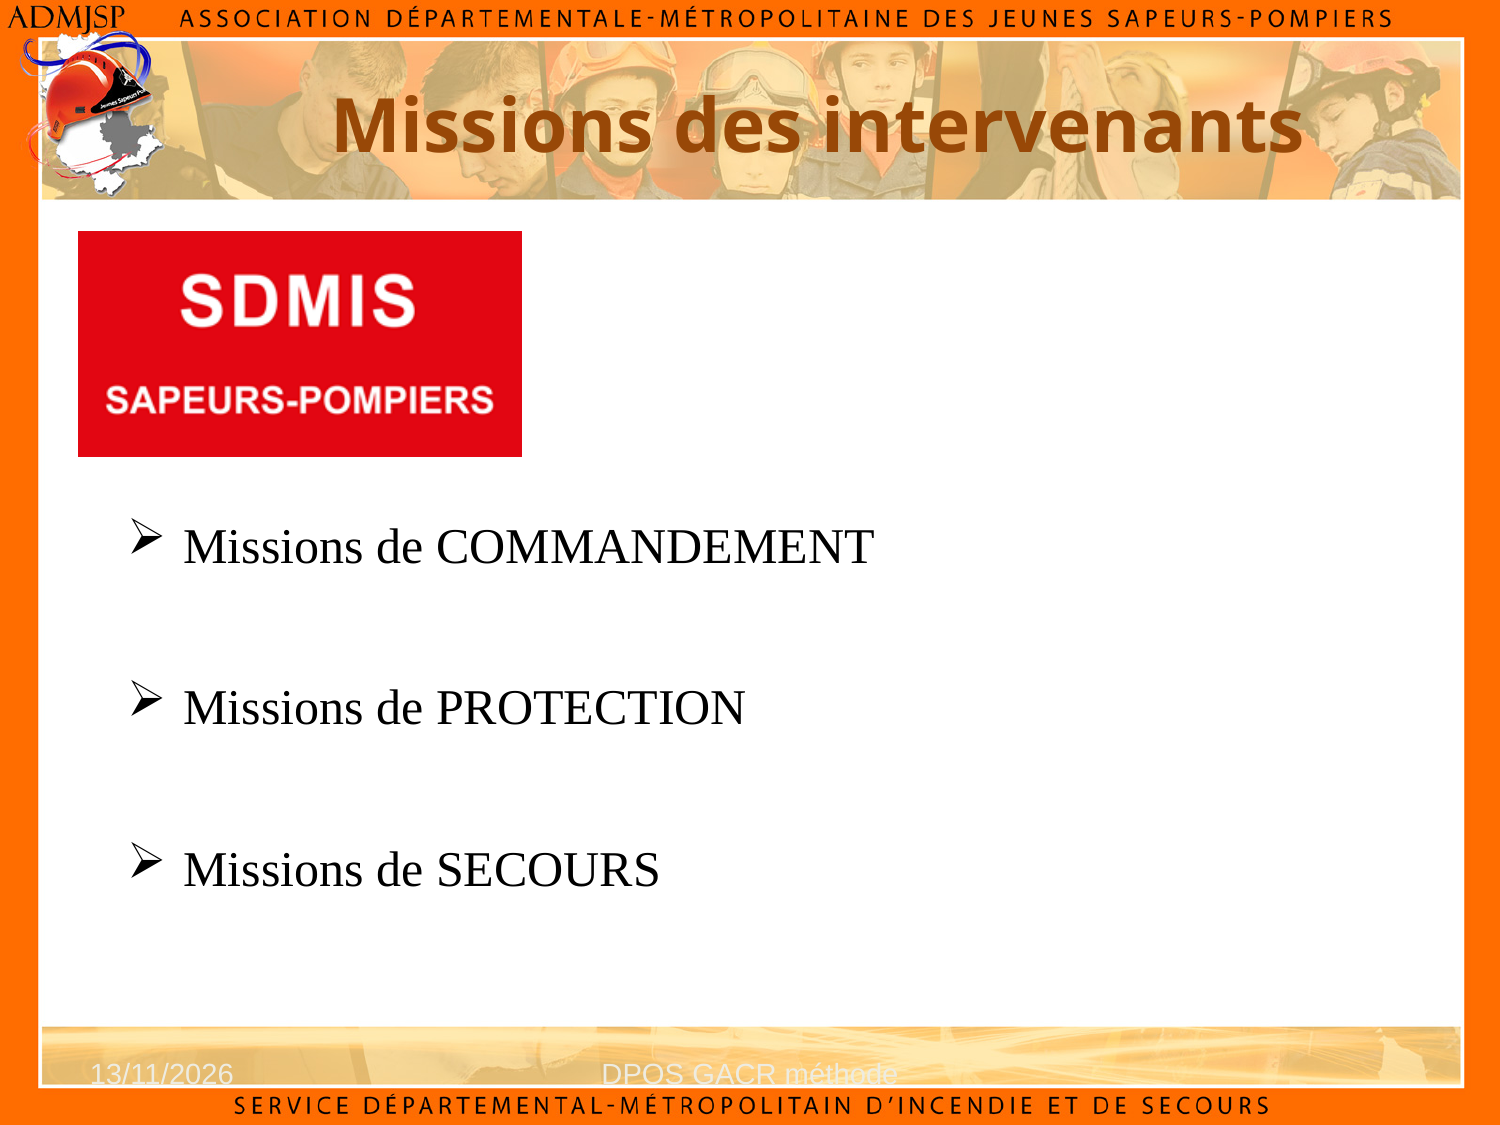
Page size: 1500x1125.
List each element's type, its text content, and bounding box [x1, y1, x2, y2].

text_box Missions de COMMANDEMENT Missions de PROTECTION Missions de SECOURS [112, 501, 1223, 904]
text_box DPOS GACR méthode [512, 1042, 988, 1103]
picture [0, 0, 1500, 1125]
text_box Missions des intervenants [183, 45, 1453, 200]
text_box 14/01/2025 [75, 1042, 425, 1103]
